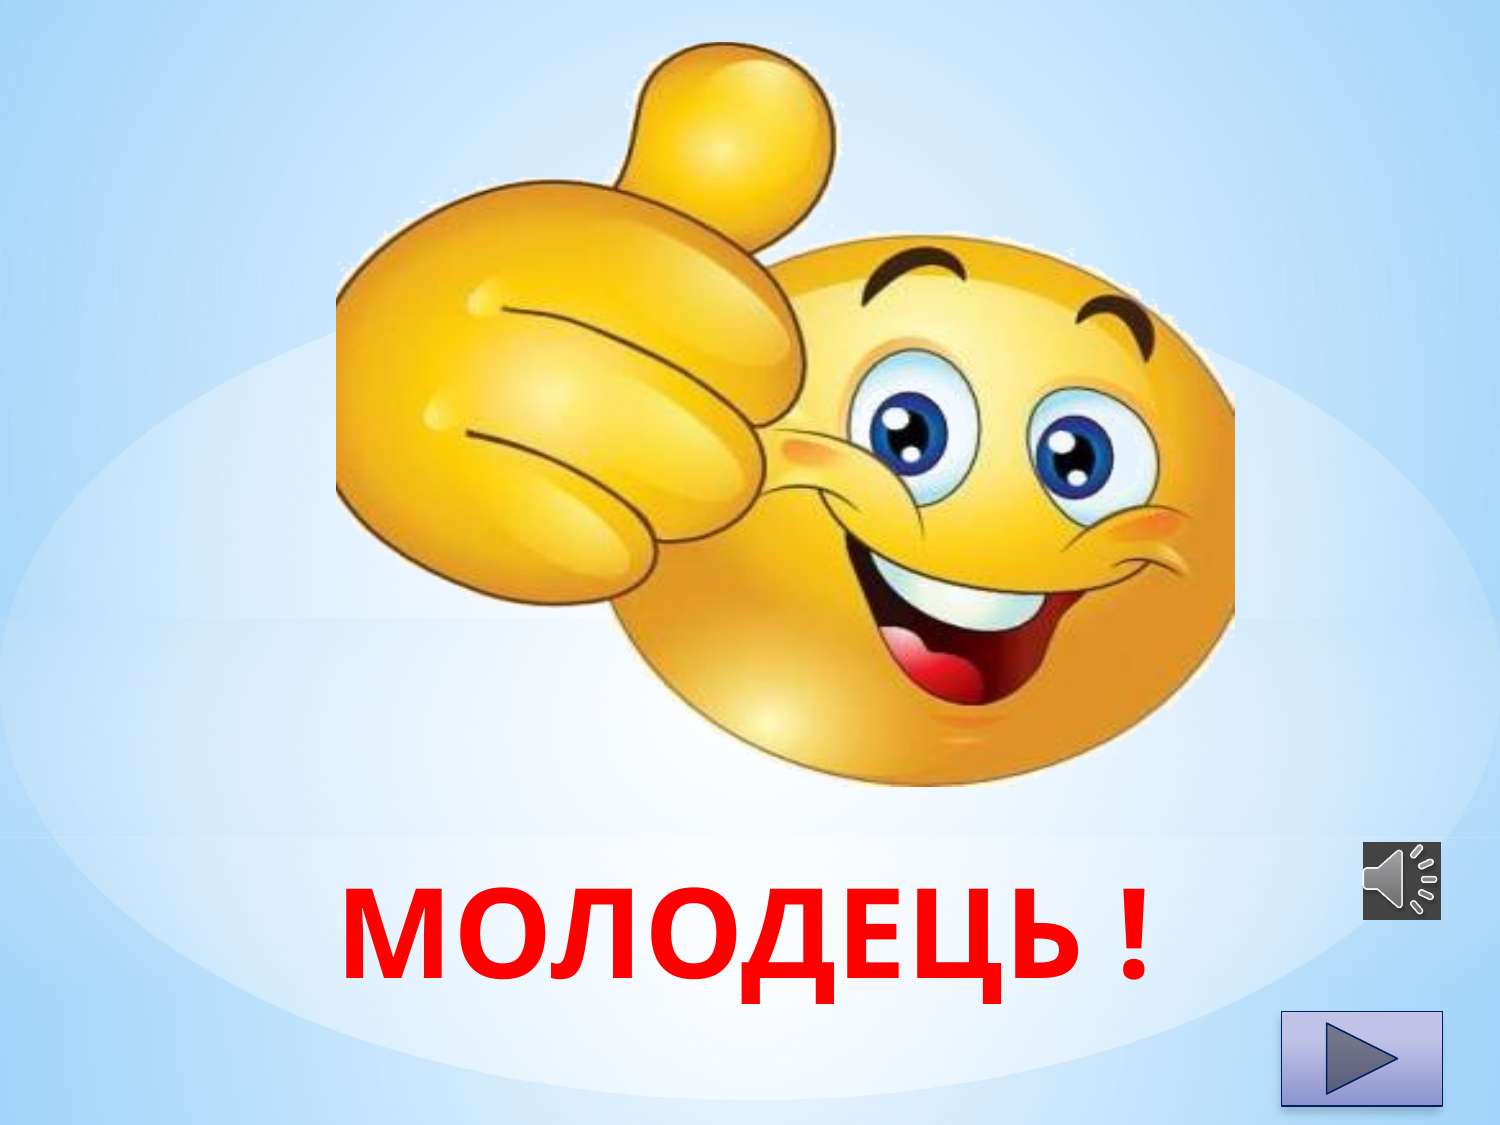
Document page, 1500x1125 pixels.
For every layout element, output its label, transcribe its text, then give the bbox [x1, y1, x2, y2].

text_box [1281, 1011, 1443, 1107]
text_box МОЛОДЕЦЬ ! [206, 845, 1282, 1011]
picture [1361, 840, 1443, 922]
picture [336, 42, 1235, 788]
